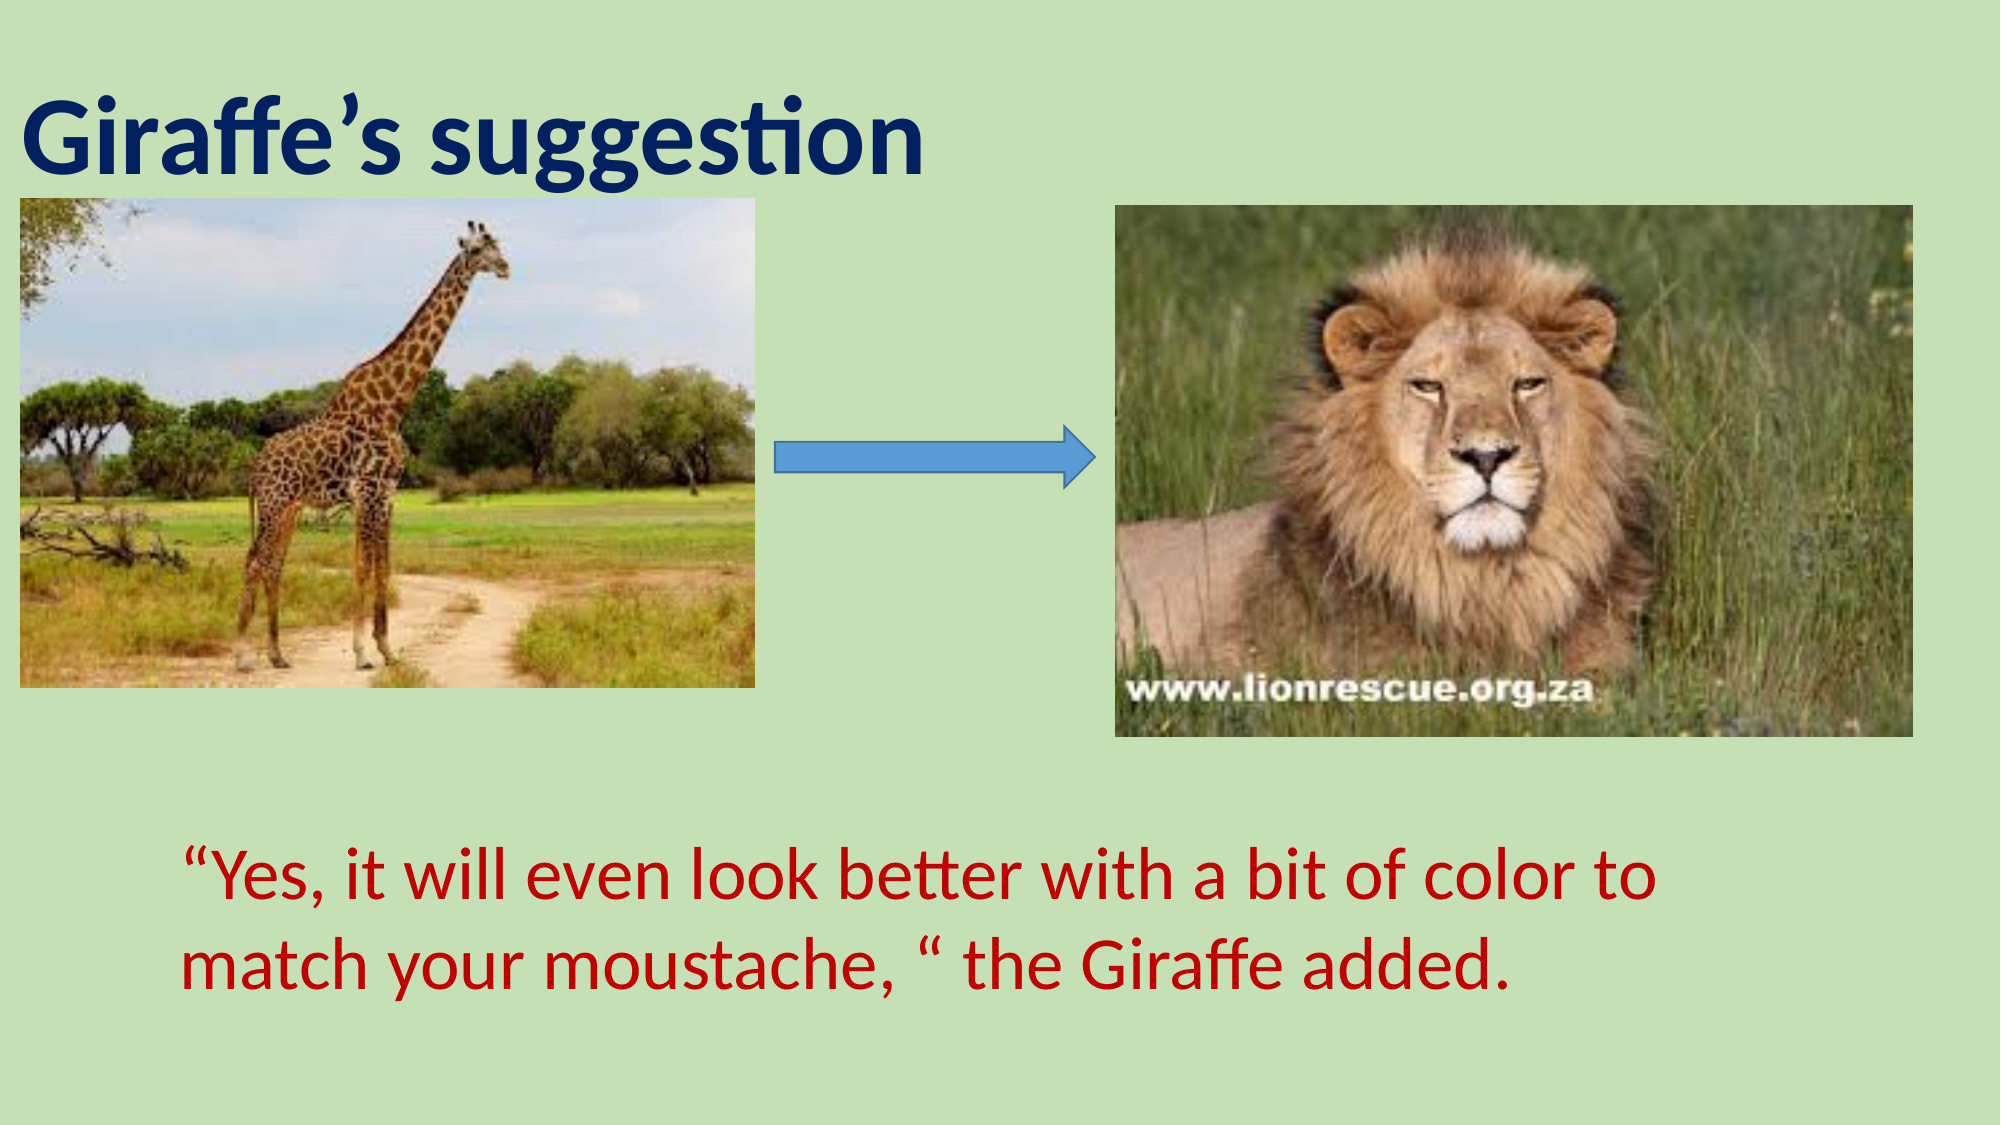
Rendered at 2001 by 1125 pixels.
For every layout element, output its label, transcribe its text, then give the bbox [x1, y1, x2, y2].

picture [20, 198, 755, 688]
text_box “Yes, it will even look better with a bit of color to match your moustache, “ the Giraffe added. [165, 817, 1745, 1013]
text_box [773, 424, 1097, 490]
picture [1115, 205, 1913, 737]
text_box Giraffe’s suggestion [6, 54, 943, 205]
